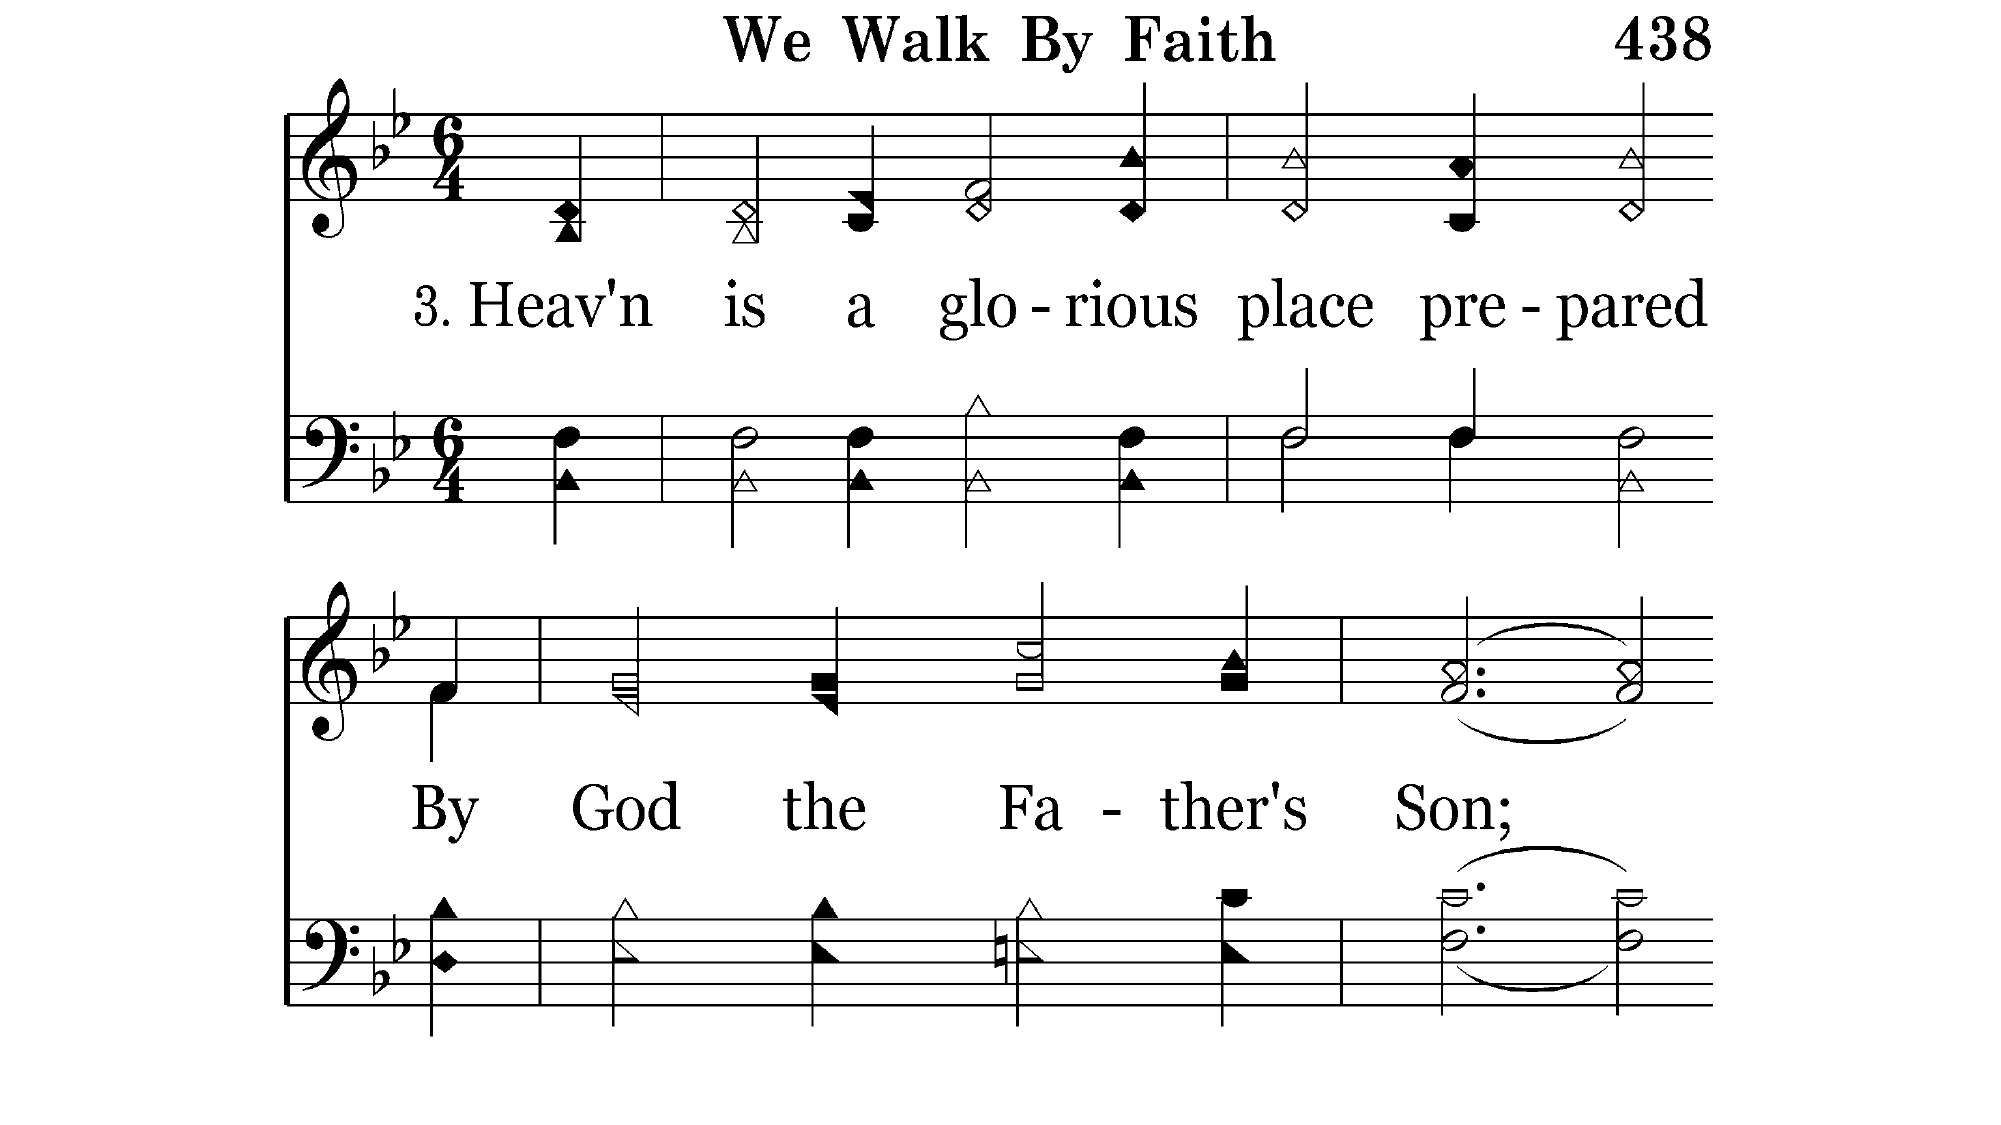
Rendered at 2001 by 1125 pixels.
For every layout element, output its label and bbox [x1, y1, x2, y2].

picture [249, 0, 1750, 1125]
